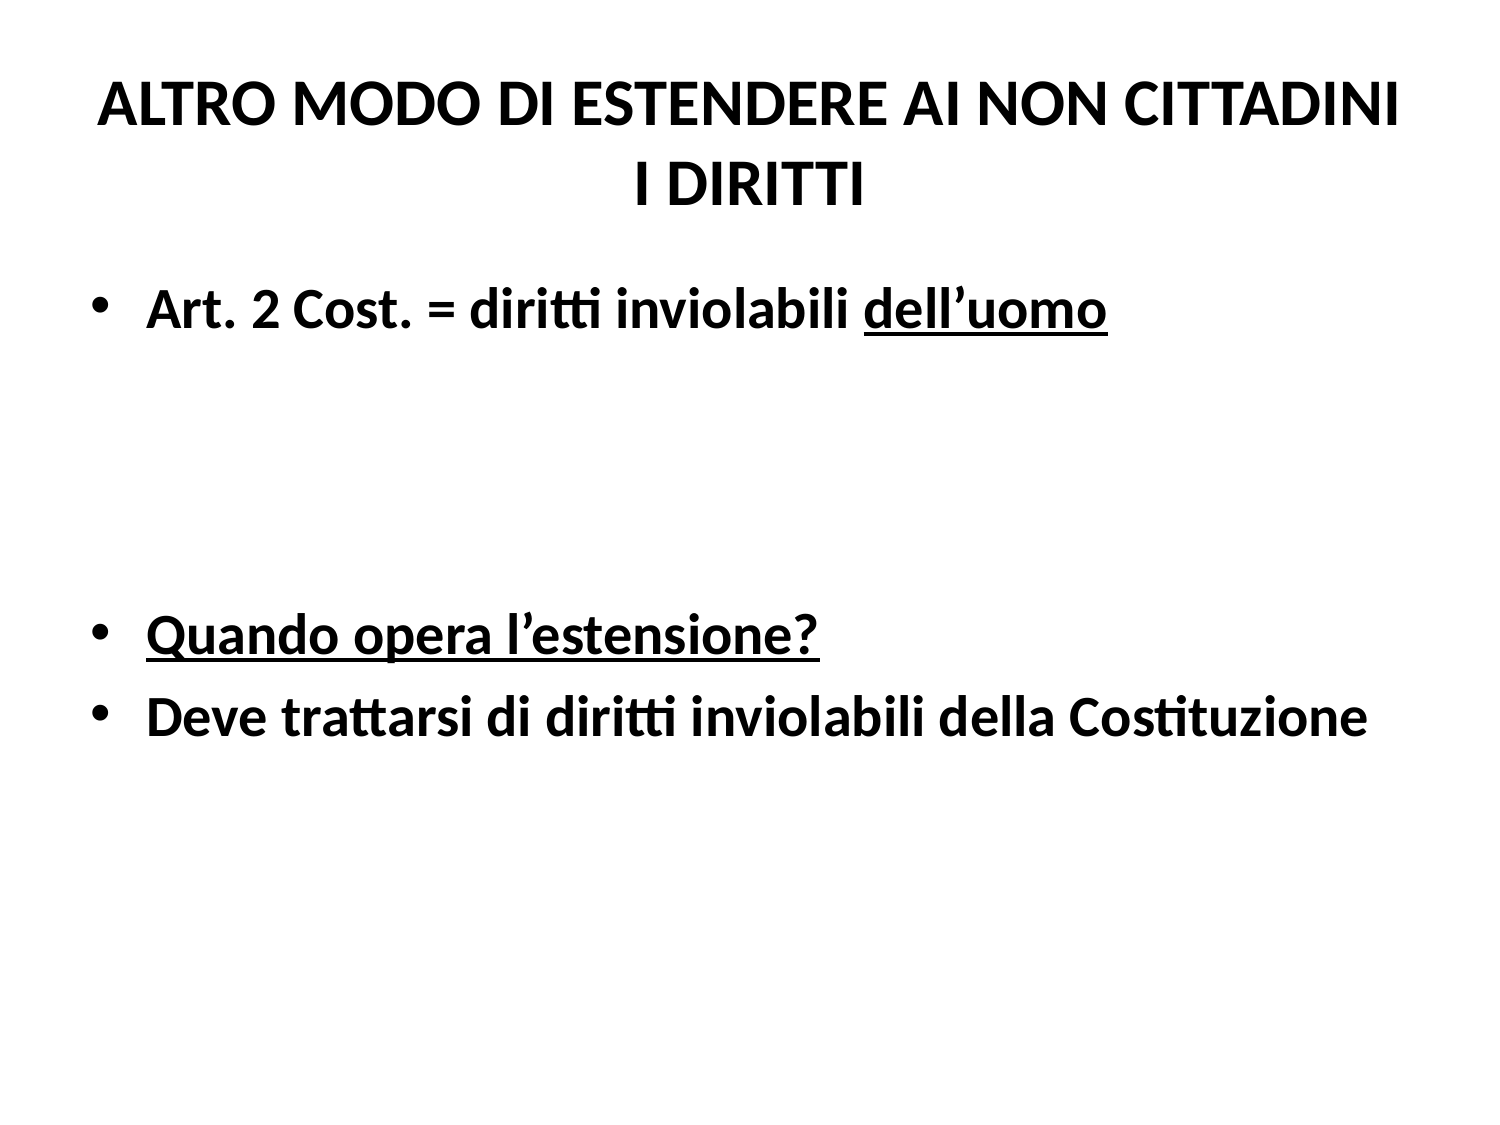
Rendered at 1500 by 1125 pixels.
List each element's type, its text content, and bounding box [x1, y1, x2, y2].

list Art. 2 Cost. = diritti inviolabili dell’uomo Quando opera l’estensione? Deve trattarsi di diritti inviolabili della Costituzione [75, 262, 1425, 1005]
title ALTRO MODO DI ESTENDERE AI NON CITTADINI I DIRITTI [75, 45, 1425, 233]
